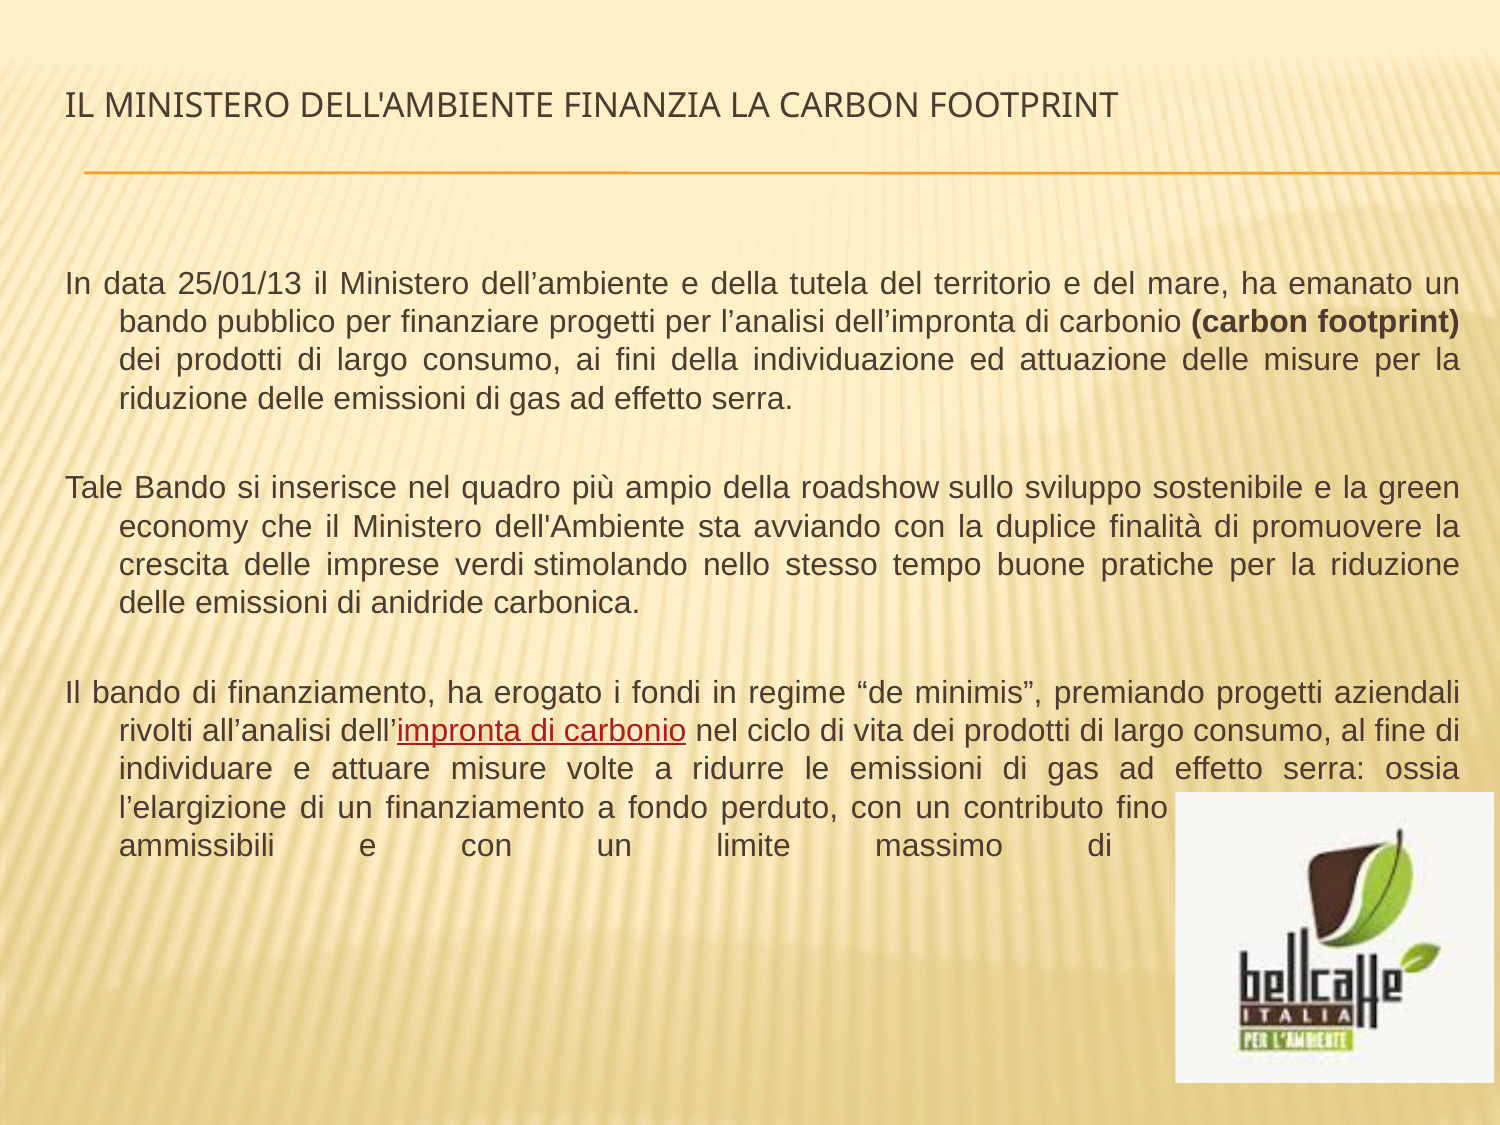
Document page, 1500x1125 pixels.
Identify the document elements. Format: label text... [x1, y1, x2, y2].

picture [1174, 792, 1495, 1083]
title IL MINISTERO DELL'AMBIENTE FINANZIA LA CARBON FOOTPRINT [50, 75, 1475, 173]
list In data 25/01/13 il Ministero dell’ambiente e della tutela del territorio e del mare, ha emanato un bando pubblico per finanziare progetti per l’analisi dell’impronta di carbonio (carbon footprint) dei prodotti di largo consumo, ai fini della individuazione ed attuazione delle misure per la riduzione delle emissioni di gas ad effetto serra. Tale Bando si inserisce nel quadro più ampio della roadshow sullo sviluppo sostenibile e la green economy che il Ministero dell'Ambiente sta avviando con la duplice finalità di promuovere la crescita delle imprese verdi stimolando nello stesso tempo buone pratiche per la riduzione delle emissioni di anidride carbonica. Il bando di finanziamento, ha erogato i fondi in regime “de minimis”, premiando progetti aziendali rivolti all’analisi dell’impronta di carbonio nel ciclo di vita dei prodotti di largo consumo, al fine di individuare e attuare misure volte a ridurre le emissioni di gas ad effetto serra: ossia l’elargizione di un finanziamento a fondo perduto, con un contributo fino al 70% delle spese ammissibili e con un limite massimo di 70.000 euro. [50, 254, 1475, 998]
